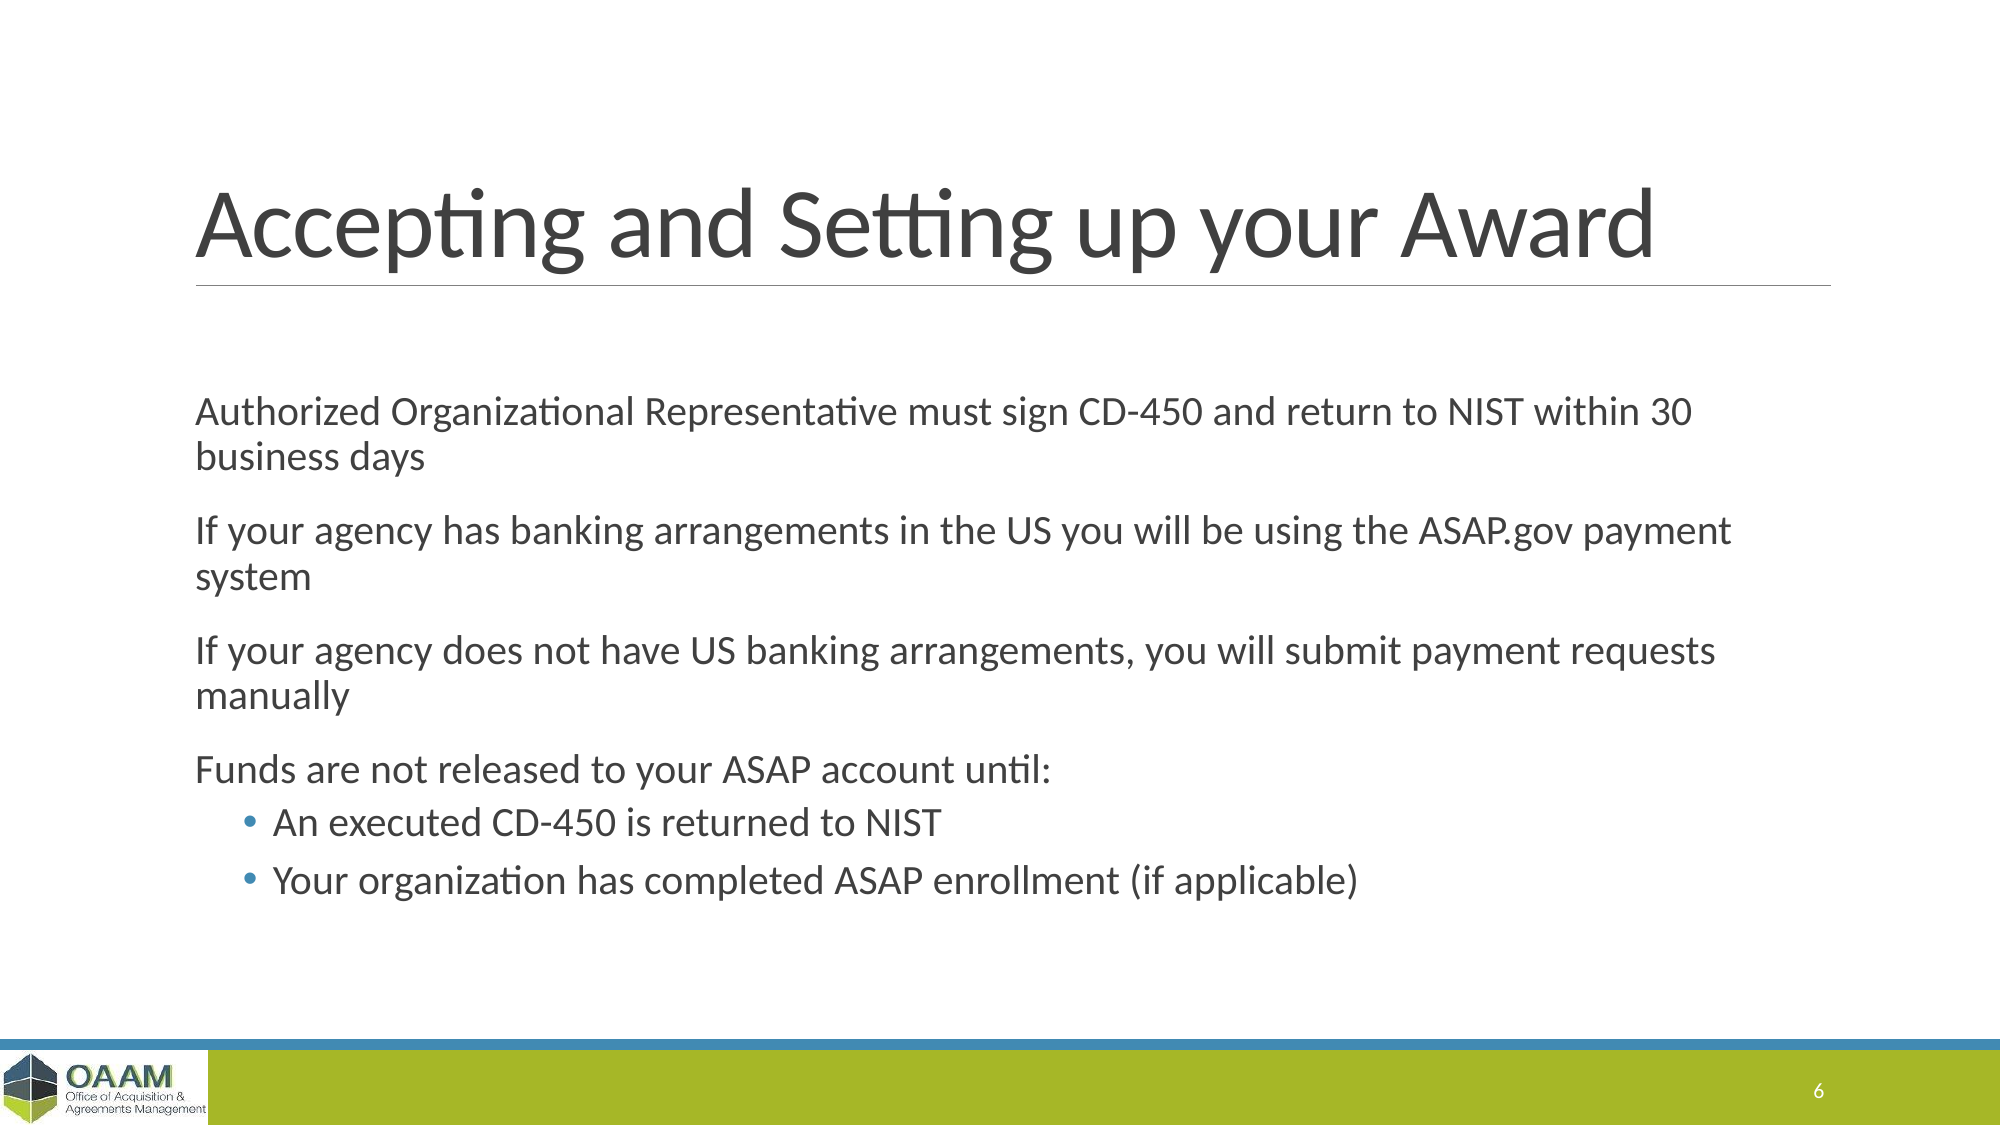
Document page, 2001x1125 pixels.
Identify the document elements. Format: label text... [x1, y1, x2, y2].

slide_number 6 [1624, 1059, 1840, 1120]
title Accepting and Setting up your Award [180, 47, 1830, 285]
list Authorized Organizational Representative must sign CD-450 and return to NIST within 30 business days If your agency has banking arrangements in the US you will be using the ASAP.gov payment system If your agency does not have US banking arrangements, you will submit payment requests manually Funds are not released to your ASAP account until: An executed CD-450 is returned to NIST Your organization has completed ASAP enrollment (if applicable) [180, 302, 1830, 963]
picture [0, 1049, 208, 1125]
